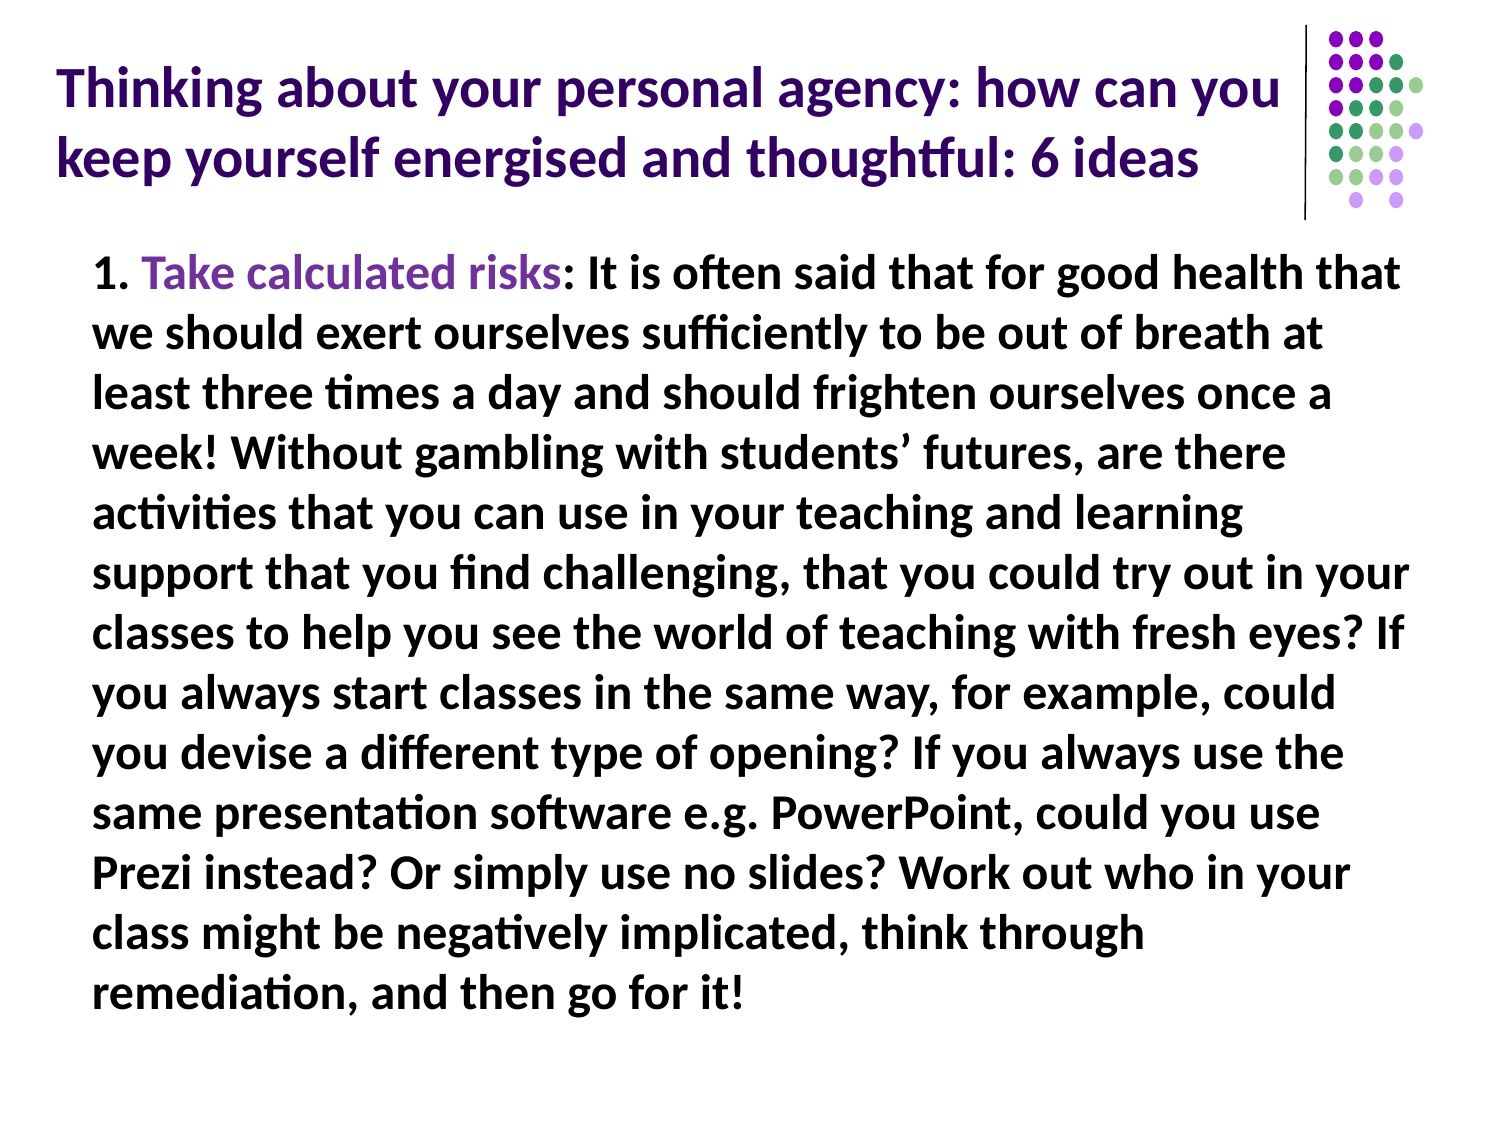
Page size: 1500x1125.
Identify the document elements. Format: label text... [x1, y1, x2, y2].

list 1. Take calculated risks: It is often said that for good health that we should exert ourselves sufficiently to be out of breath at least three times a day and should frighten ourselves once a week! Without gambling with students’ futures, are there activities that you can use in your teaching and learning support that you find challenging, that you could try out in your classes to help you see the world of teaching with fresh eyes? If you always start classes in the same way, for example, could you devise a different type of opening? If you always use the same presentation software e.g. PowerPoint, could you use Prezi instead? Or simply use no slides? Work out who in your class might be negatively implicated, think through remediation, and then go for it! [76, 231, 1428, 1018]
title Thinking about your personal agency: how can you keep yourself energised and thoughtful: 6 ideas [41, 19, 1313, 197]
